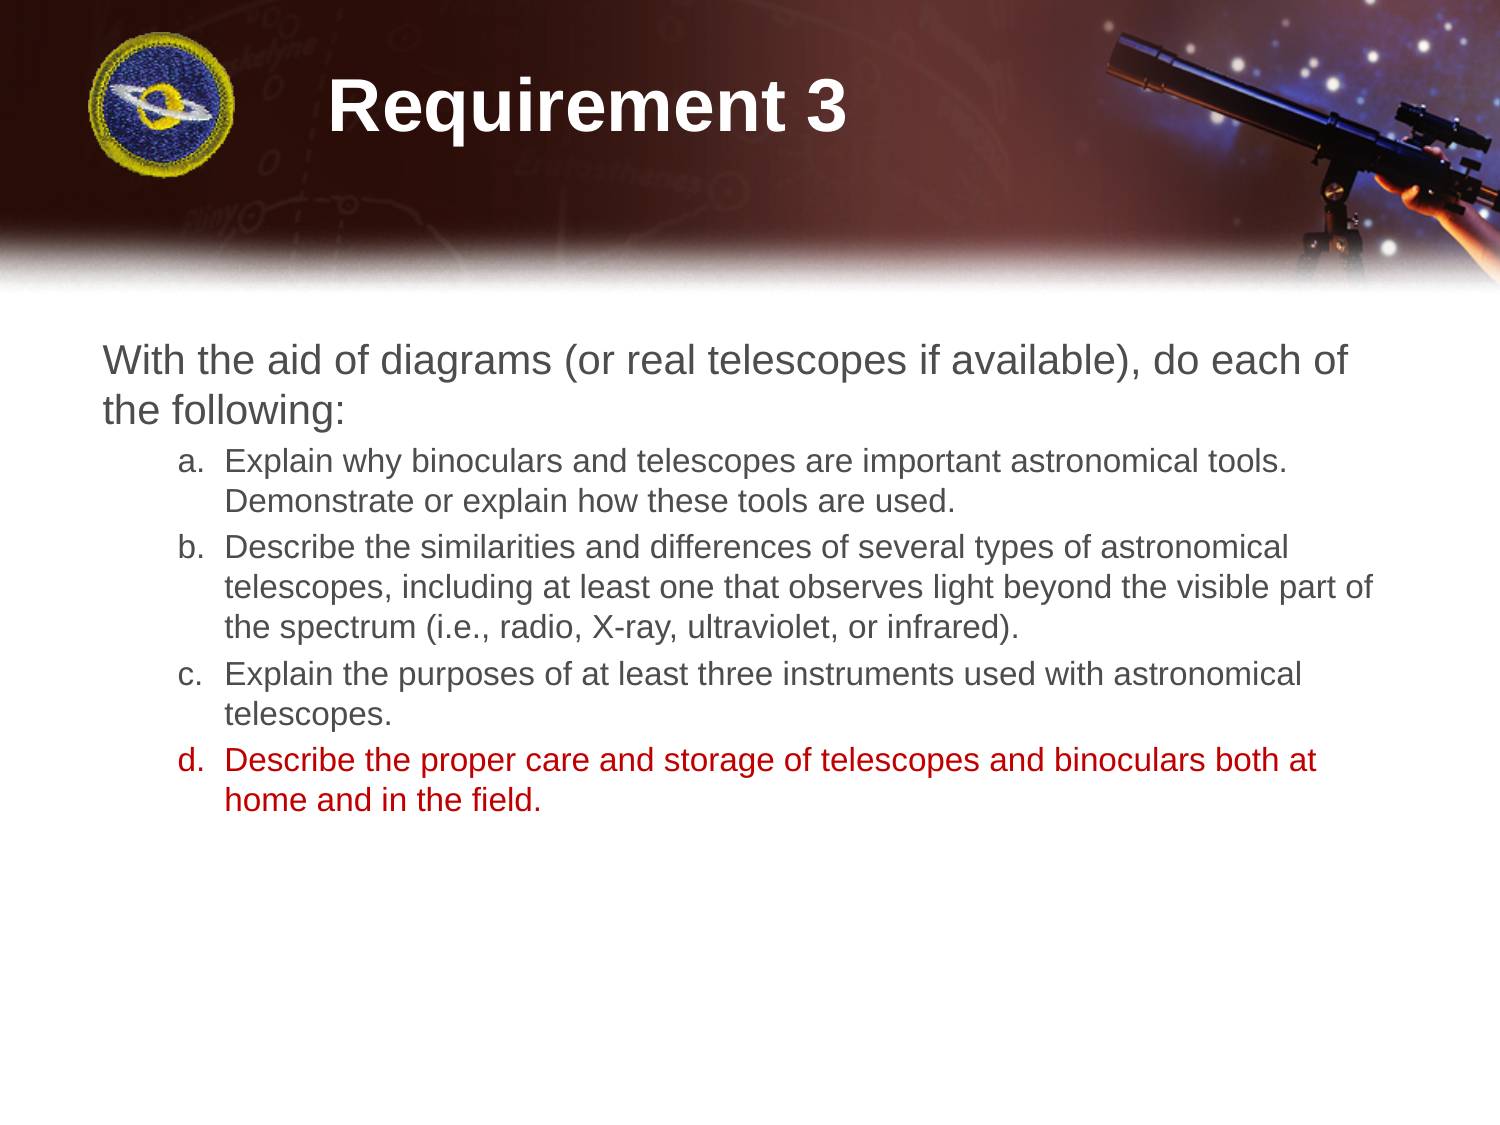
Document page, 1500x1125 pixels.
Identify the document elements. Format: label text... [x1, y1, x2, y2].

picture [0, 0, 1500, 1125]
list With the aid of diagrams (or real telescopes if available), do each of the following: Explain why binoculars and telescopes are important astronomical tools. Demonstrate or explain how these tools are used. Describe the similarities and differences of several types of astronomical telescopes, including at least one that observes light beyond the visible part of the spectrum (i.e., radio, X-ray, ultraviolet, or infrared). Explain the purposes of at least three instruments used with astronomical telescopes. Describe the proper care and storage of telescopes and binoculars both at home and in the field. [87, 324, 1425, 1094]
title Requirement 3 [312, 31, 1483, 173]
